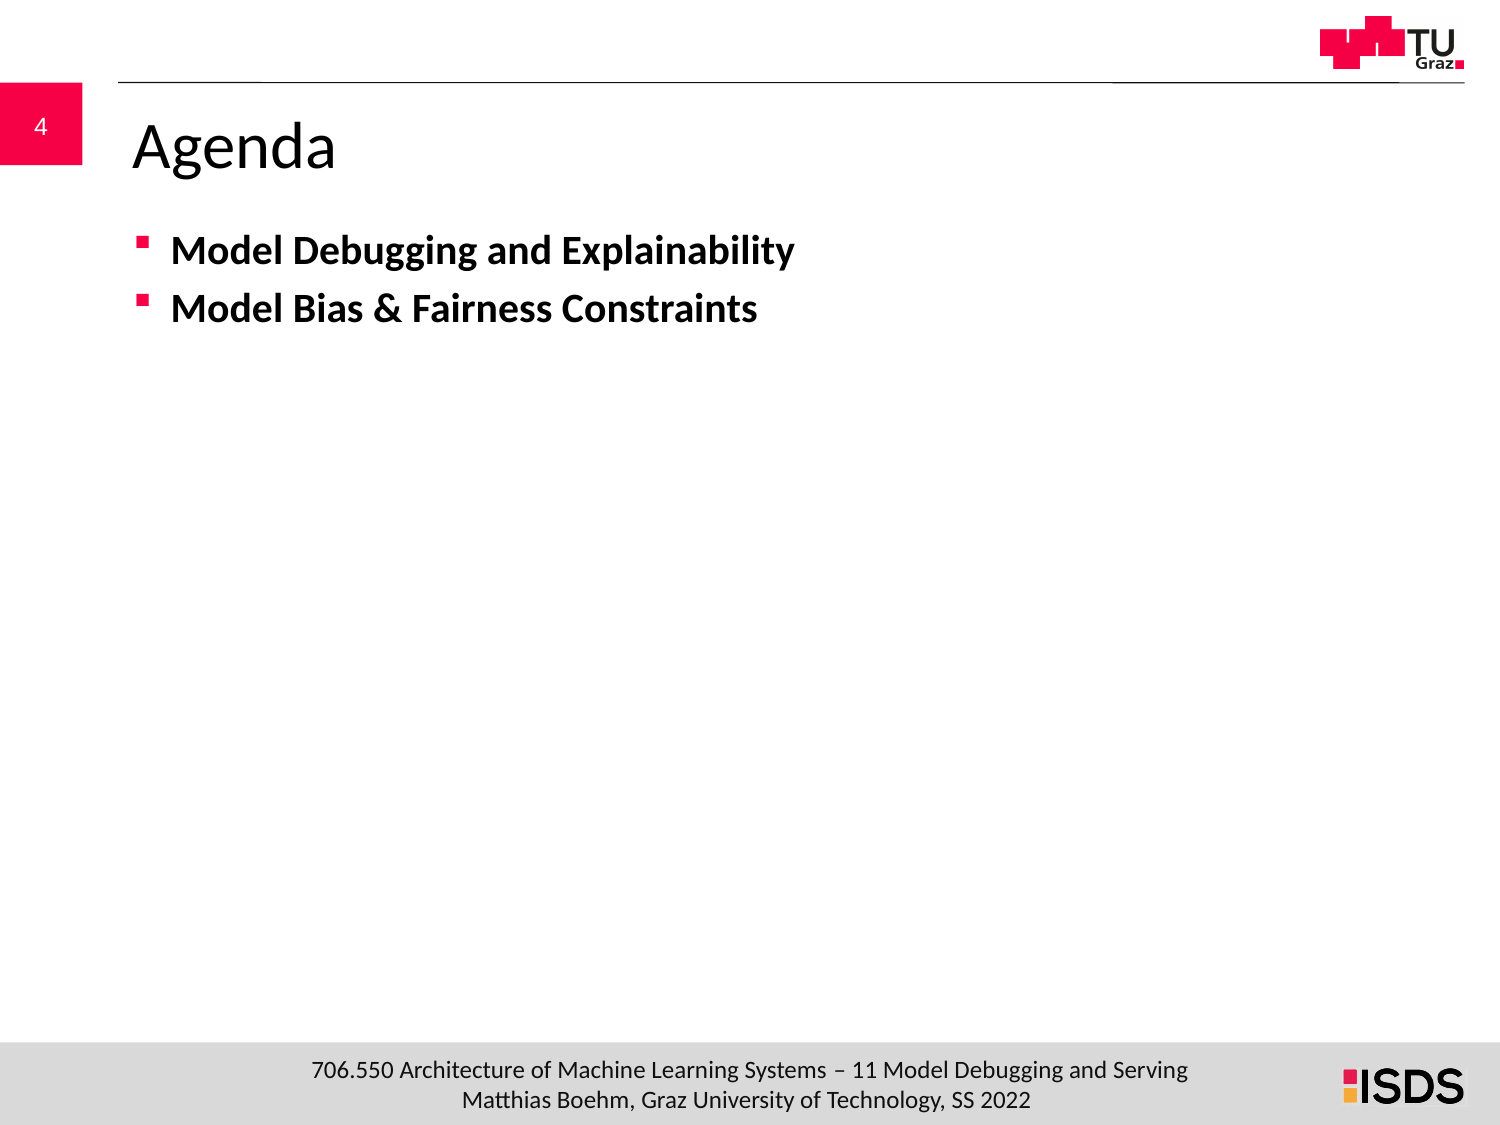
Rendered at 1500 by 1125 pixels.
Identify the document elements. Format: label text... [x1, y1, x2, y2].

list Model Debugging and Explainability Model Bias & Fairness Constraints [118, 215, 1463, 1026]
picture [1320, 16, 1464, 69]
title Agenda [118, 94, 1463, 215]
picture [1339, 1065, 1468, 1107]
